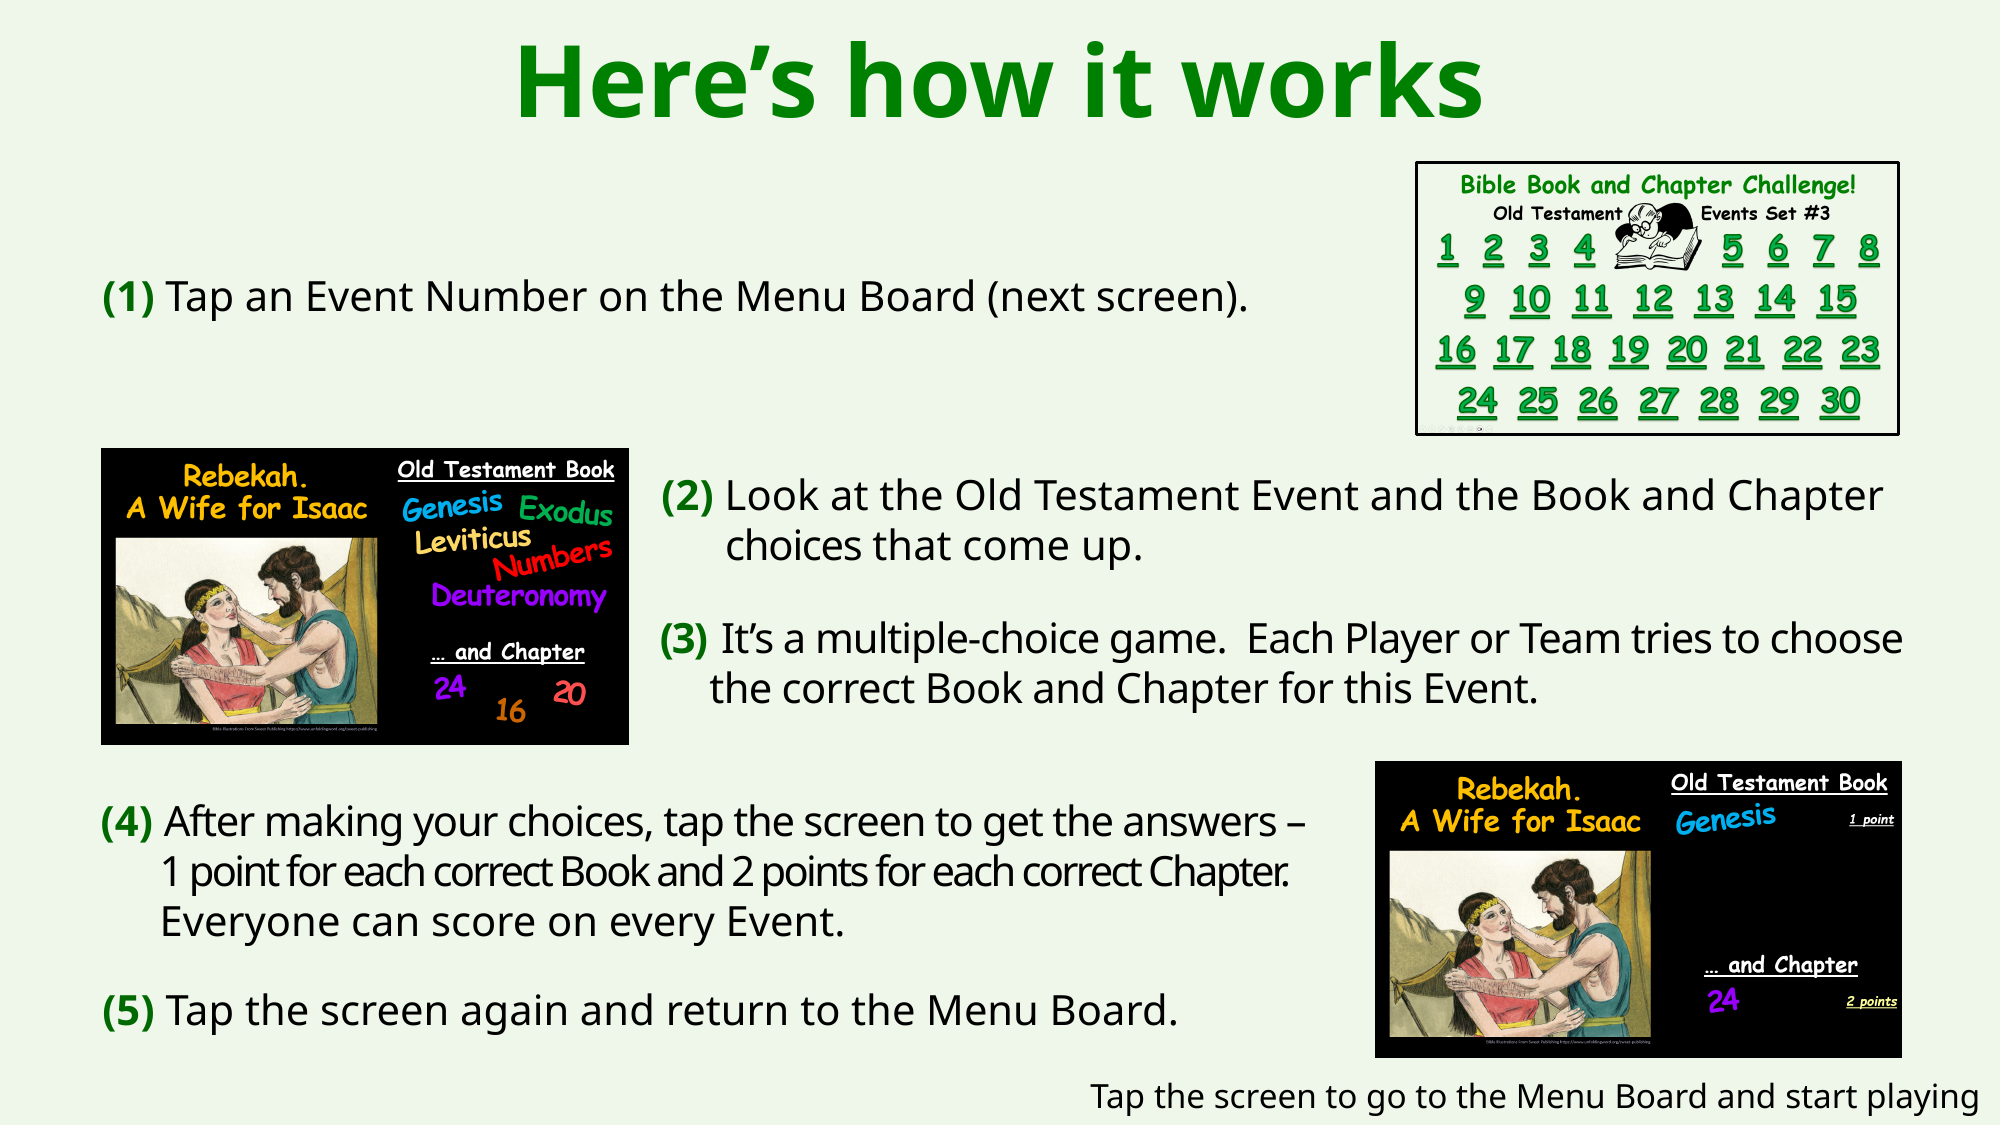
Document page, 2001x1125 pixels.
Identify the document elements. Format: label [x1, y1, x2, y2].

picture [101, 448, 629, 746]
picture [1418, 163, 1898, 434]
text_box [0, 0, 1999, 1125]
picture [1375, 761, 1902, 1058]
